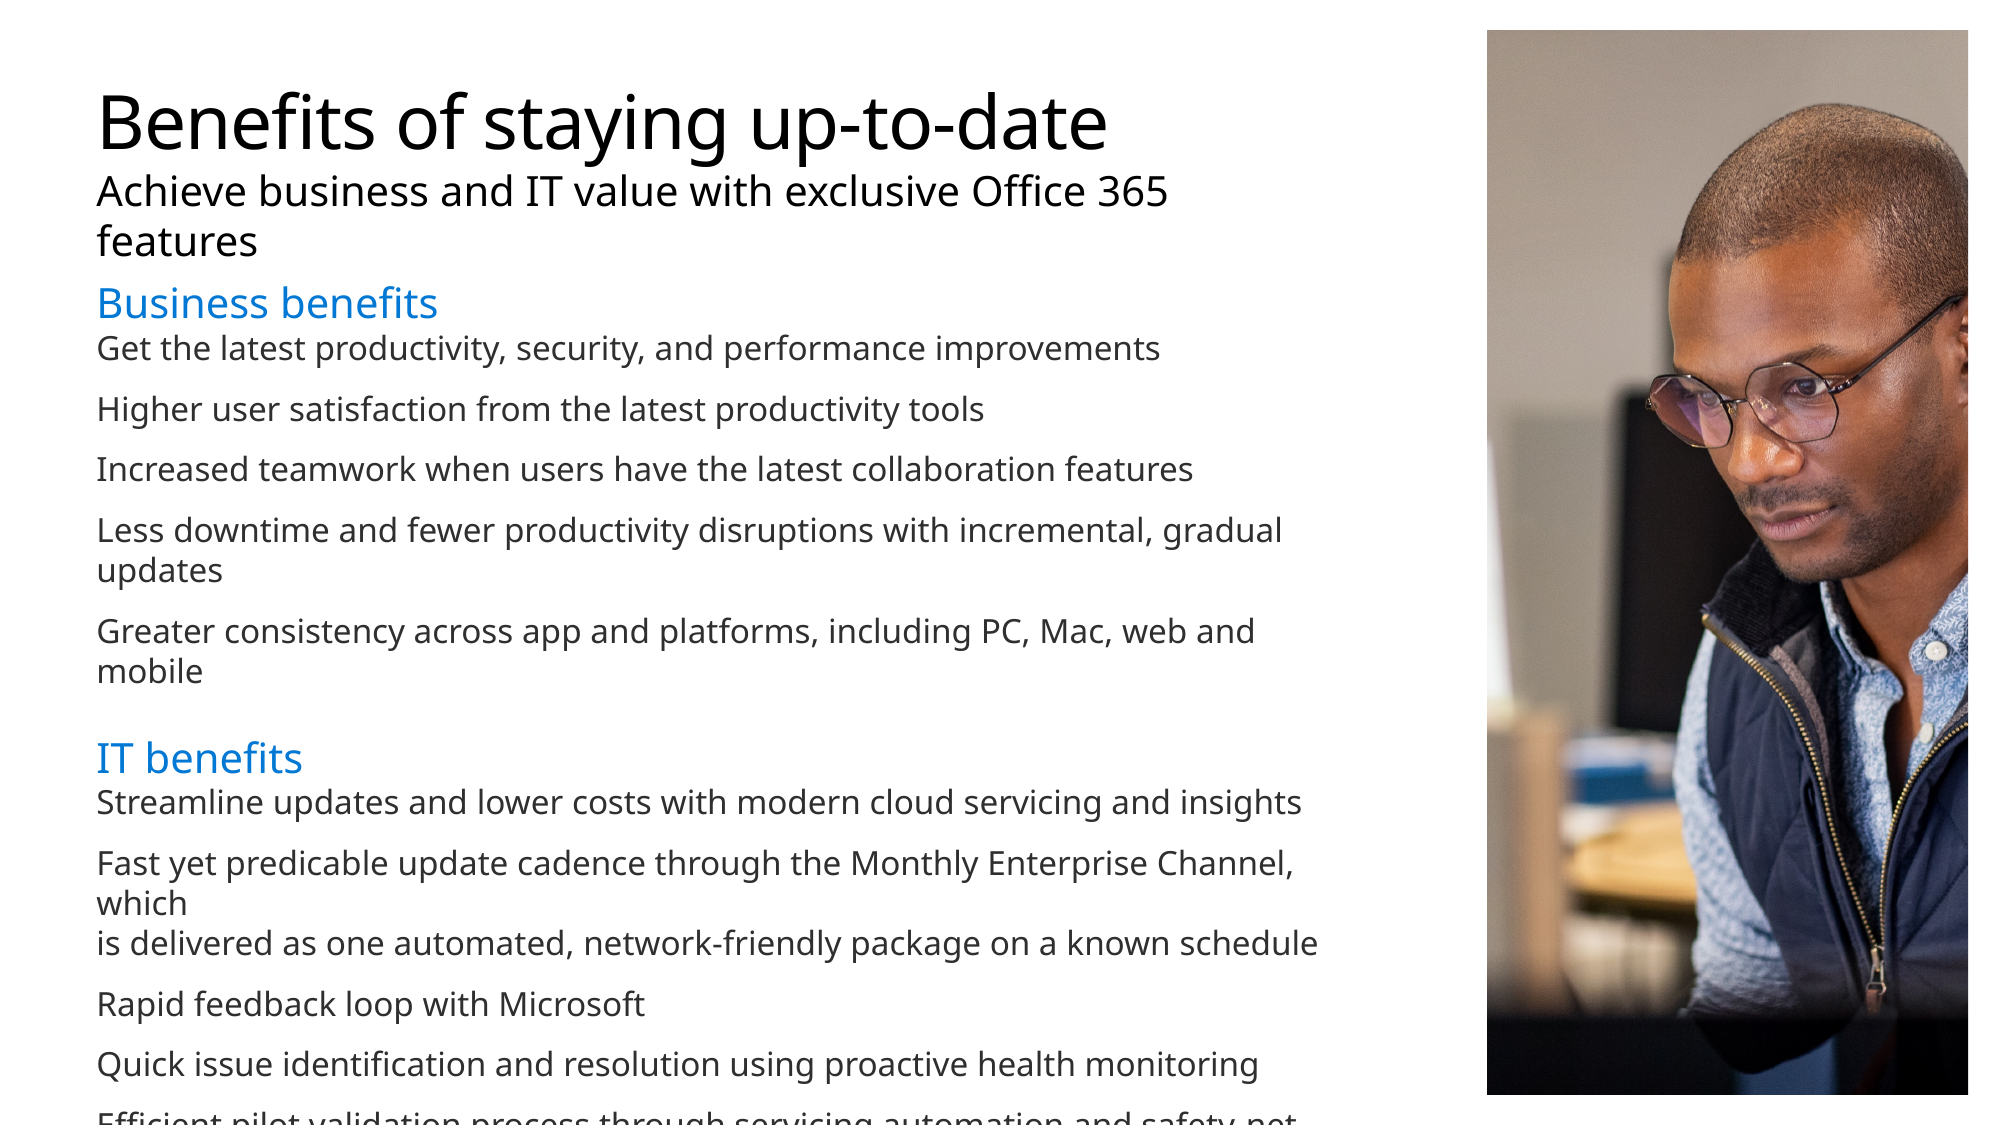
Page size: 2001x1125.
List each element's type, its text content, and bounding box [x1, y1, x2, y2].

text_box Benefits of staying up-to-date Achieve business and IT value with exclusive Office 365 features [96, 74, 1312, 265]
picture [1486, 30, 1969, 1095]
text_box Business benefits Get the latest productivity, security, and performance improvements Higher user satisfaction from the latest productivity tools Increased teamwork when users have the latest collaboration features Less downtime and fewer productivity disruptions with incremental, gradual updates Greater consistency across app and platforms, including PC, Mac, web and mobile IT benefits Streamline updates and lower costs with modern cloud servicing and insights Fast yet predicable update cadence through the Monthly Enterprise Channel, which is delivered as one automated, network-friendly package on a known schedule Rapid feedback loop with Microsoft Quick issue identification and resolution using proactive health monitoring Efficient pilot validation process through servicing automation and safety-net controls [96, 276, 1373, 1125]
